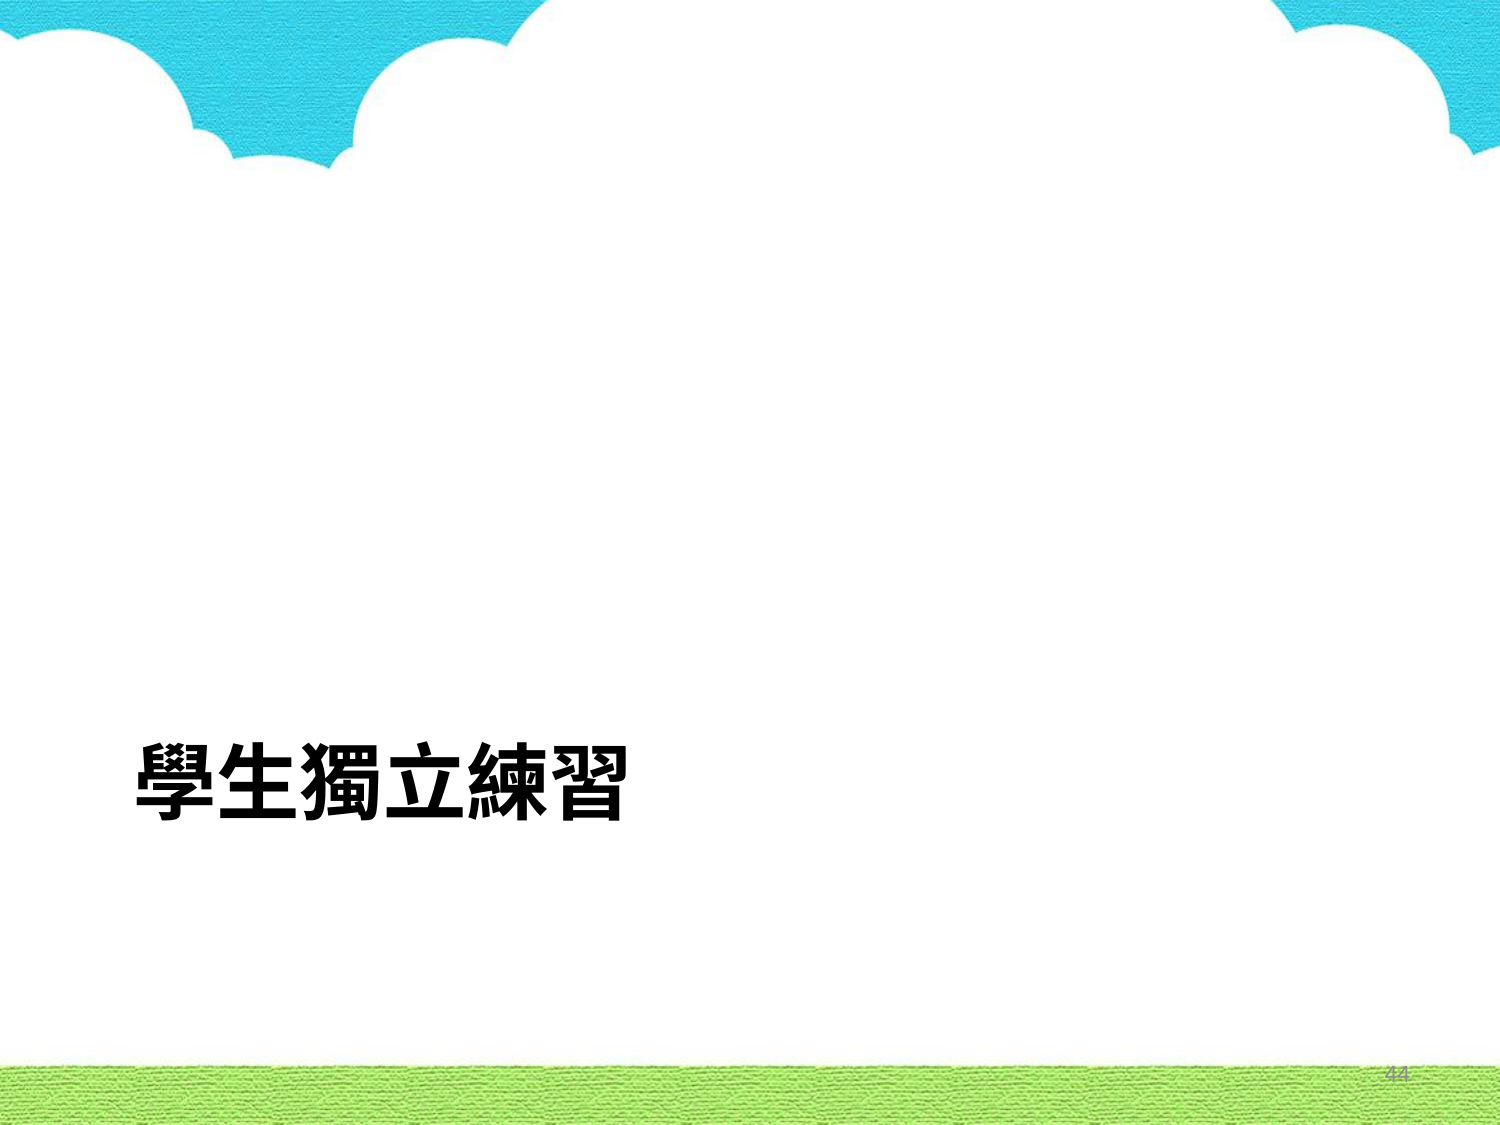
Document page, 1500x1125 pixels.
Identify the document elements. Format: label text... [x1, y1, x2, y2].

title 學生獨立練習 [118, 722, 1394, 947]
slide_number 44 [1074, 1042, 1425, 1103]
picture [0, 0, 1500, 1125]
